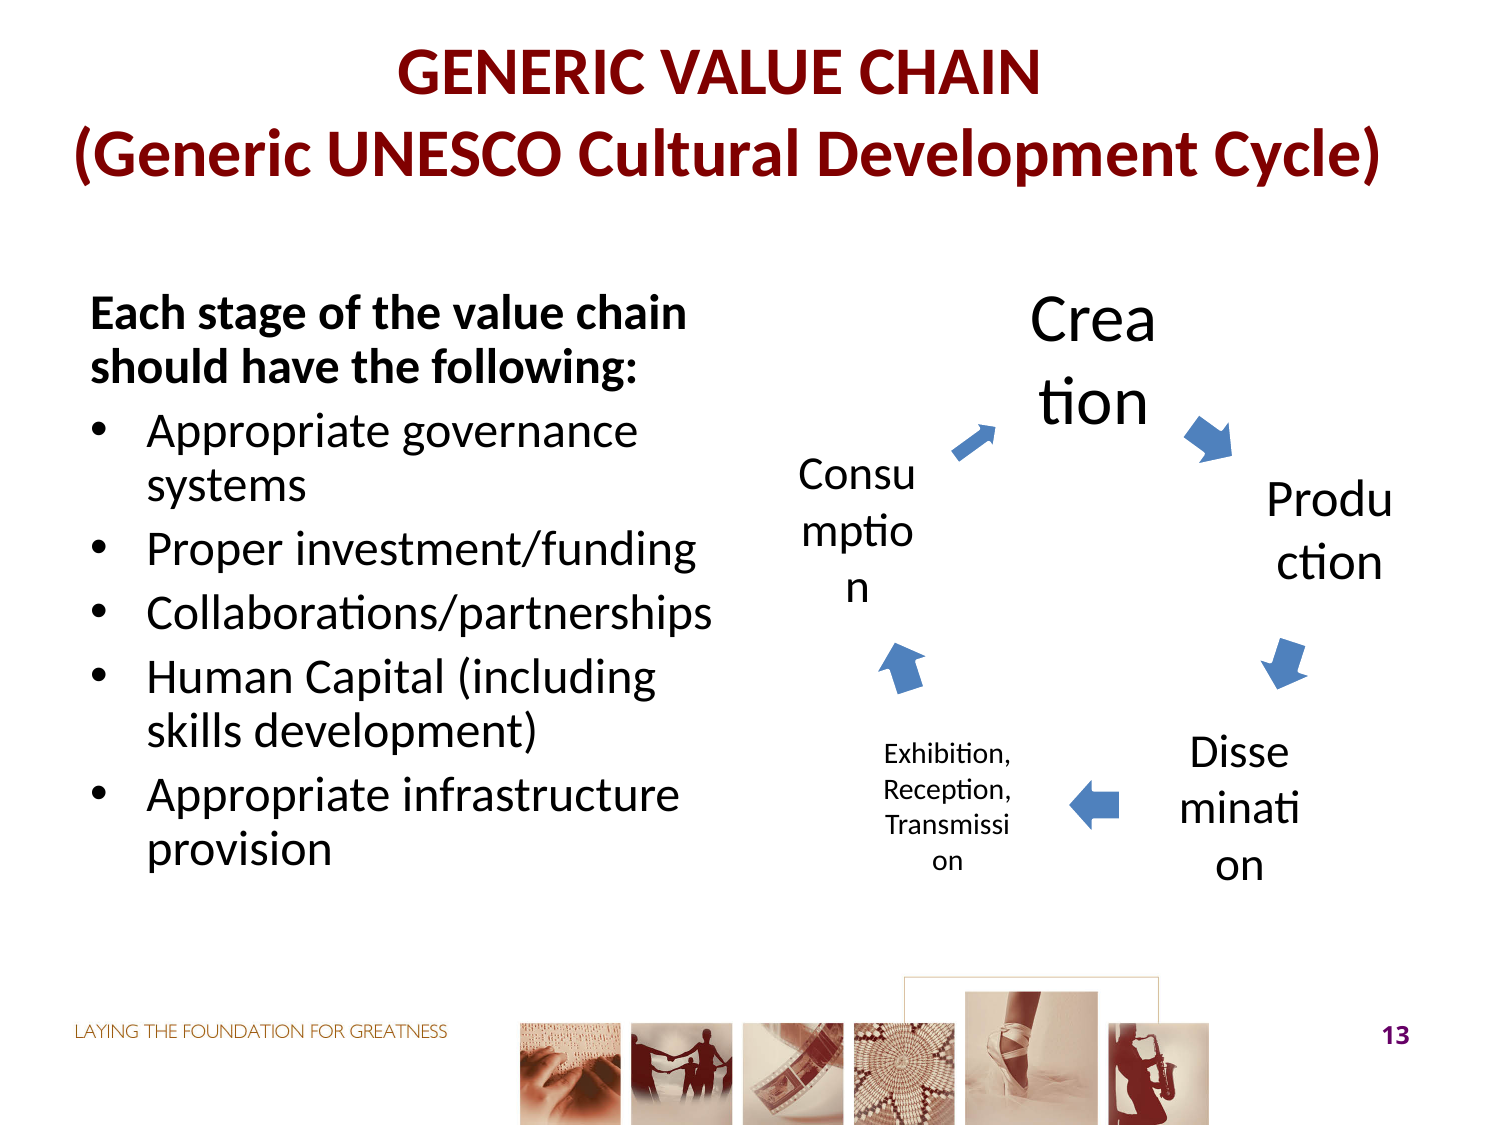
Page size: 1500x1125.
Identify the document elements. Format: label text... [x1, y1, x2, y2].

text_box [762, 232, 1426, 976]
text_box Each stage of the value chain should have the following: Appropriate governance systems Proper investment/funding Collaborations/partnerships Human Capital (including skills development) Appropriate infrastructure provision [74, 278, 738, 971]
picture [12, 941, 1253, 1125]
slide_number 13 [1325, 1012, 1425, 1073]
title GENERIC VALUE CHAIN (Generic UNESCO Cultural Development Cycle) [53, 19, 1404, 209]
